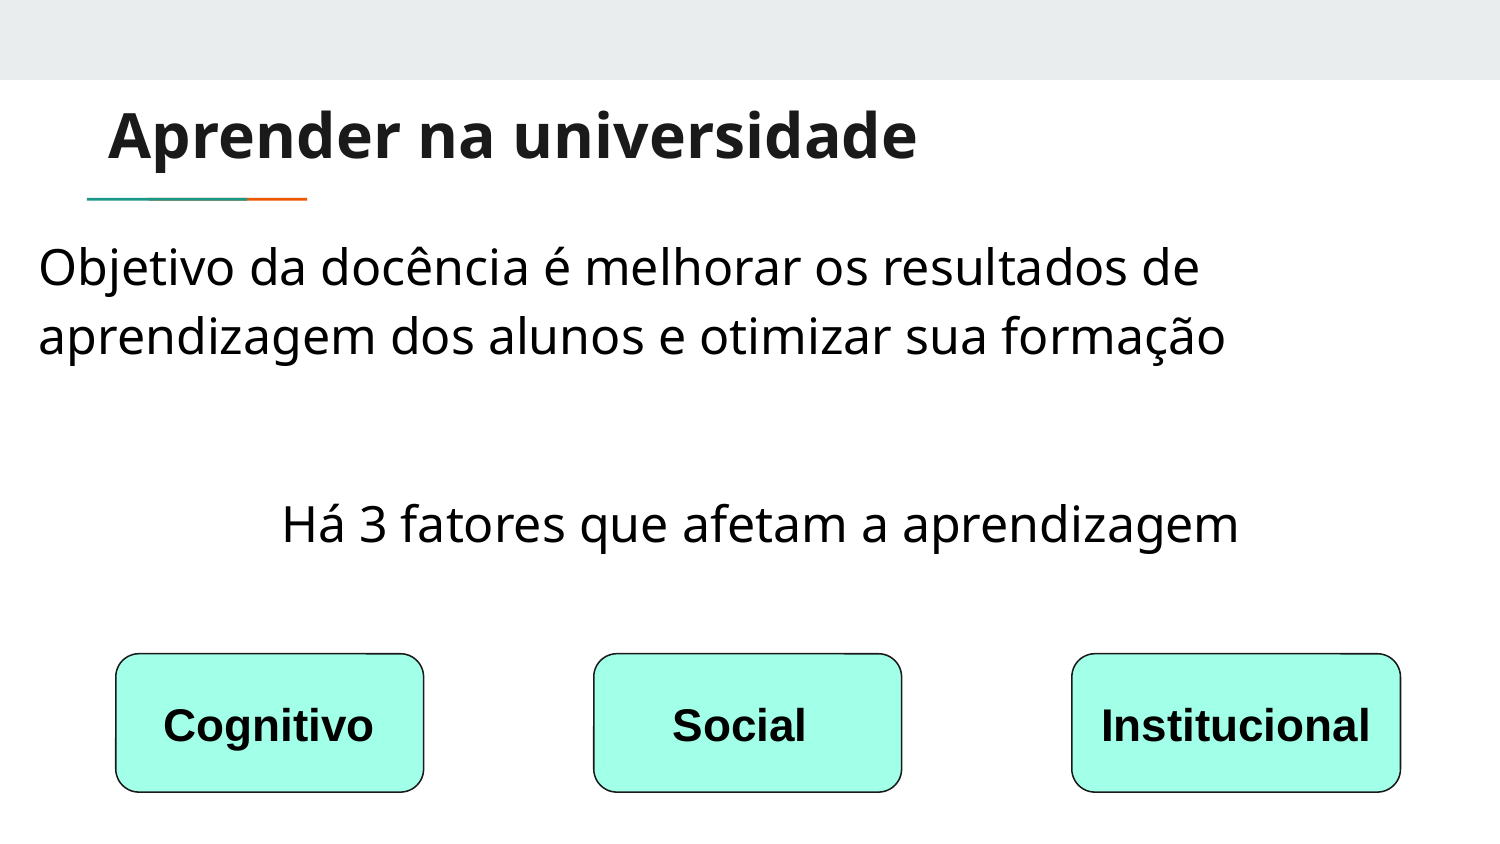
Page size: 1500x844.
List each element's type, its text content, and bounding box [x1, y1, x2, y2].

text_box Institucional [1071, 653, 1401, 793]
list Objetivo da docência é melhorar os resultados de aprendizagem dos alunos e otimizar sua formação Há 3 fatores que afetam a aprendizagem [23, 211, 1500, 583]
text_box Cognitivo [115, 653, 424, 793]
text_box Social [593, 653, 902, 793]
title Aprender na universidade [93, 81, 1355, 170]
